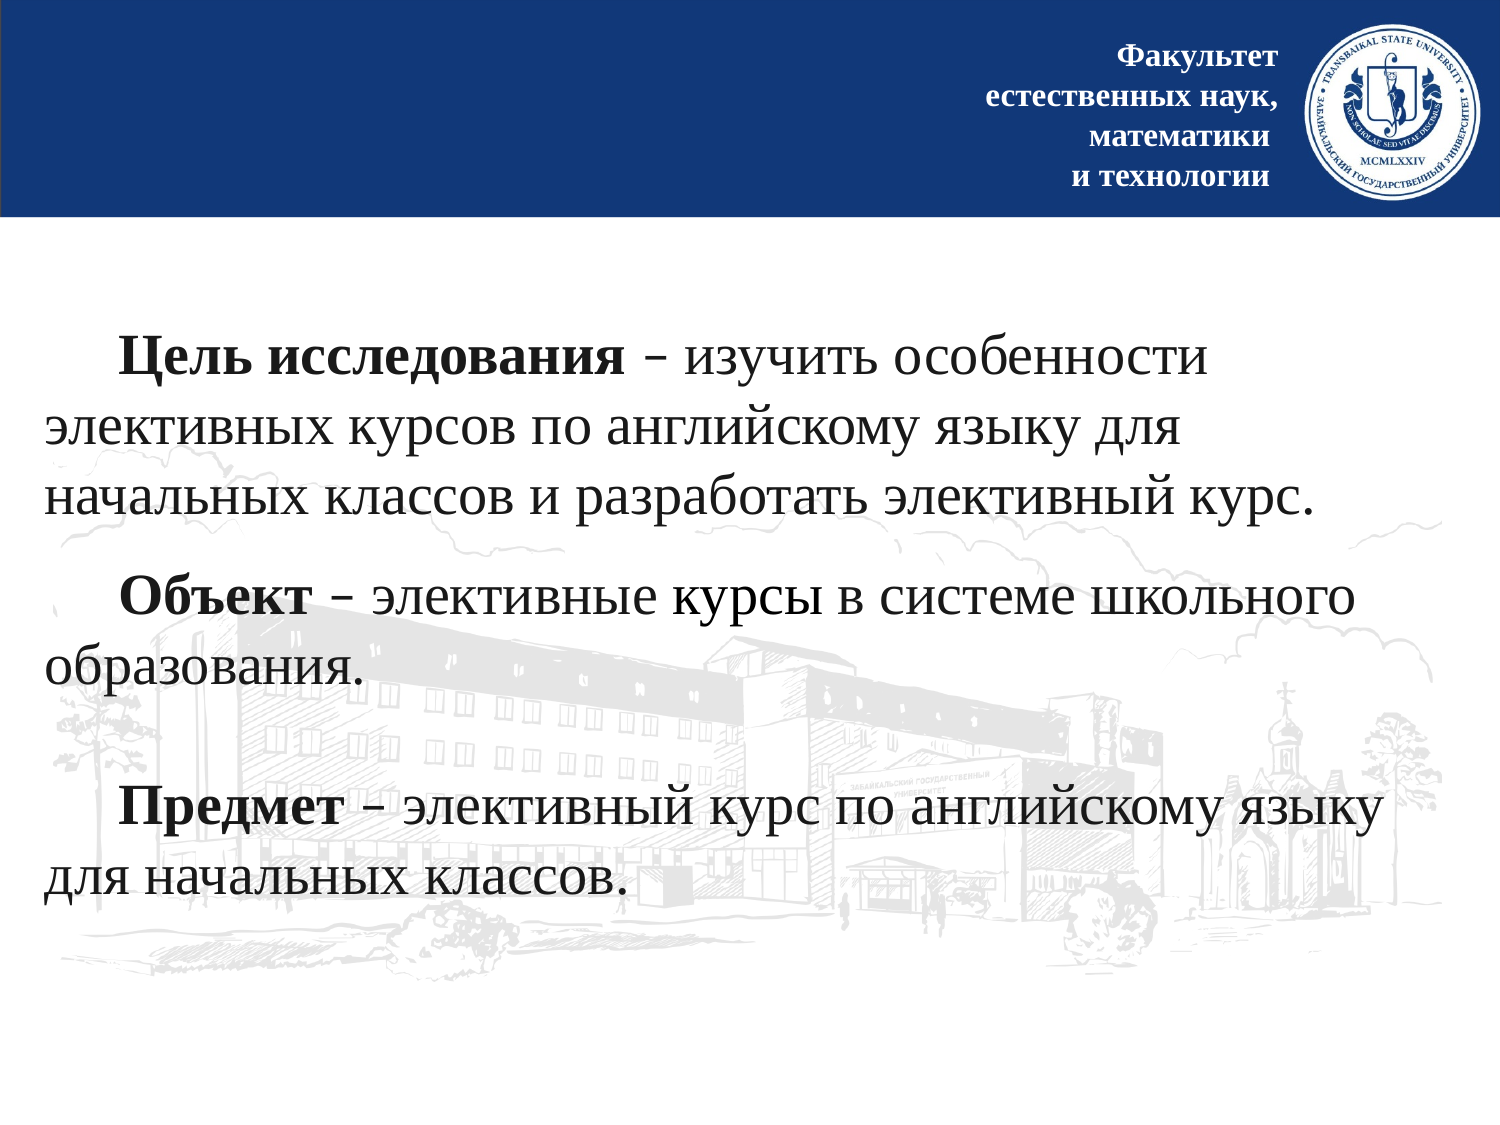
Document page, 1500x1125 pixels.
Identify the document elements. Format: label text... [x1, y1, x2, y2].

text_box Факультет естественных наук, математики и технологии [608, 25, 1280, 201]
picture [0, 0, 1500, 1125]
text_box Цель исследования – изучить особенности элективных курсов по английскому языку для начальных классов и разработать элективный курс. Объект – элективные курсы в системе школьного образования. Предмет – элективный курс по английскому языку для начальных классов. [29, 308, 1459, 914]
